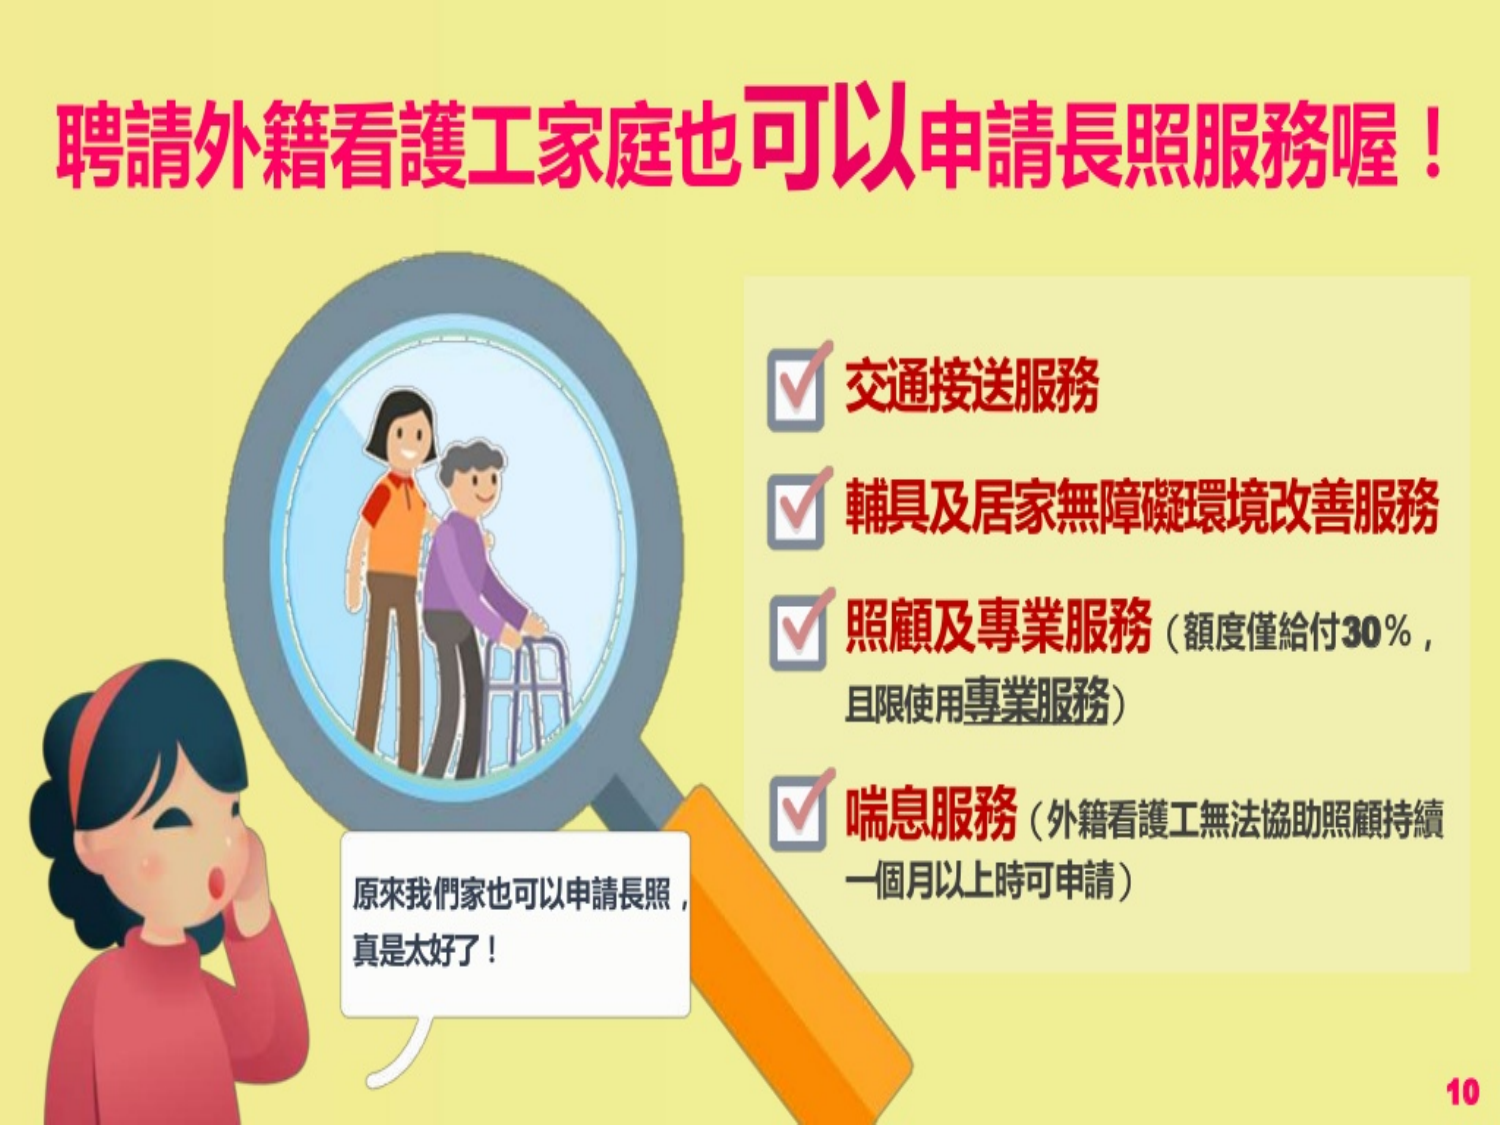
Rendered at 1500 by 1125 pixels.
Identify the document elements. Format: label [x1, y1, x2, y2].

list [0, 0, 1500, 1125]
